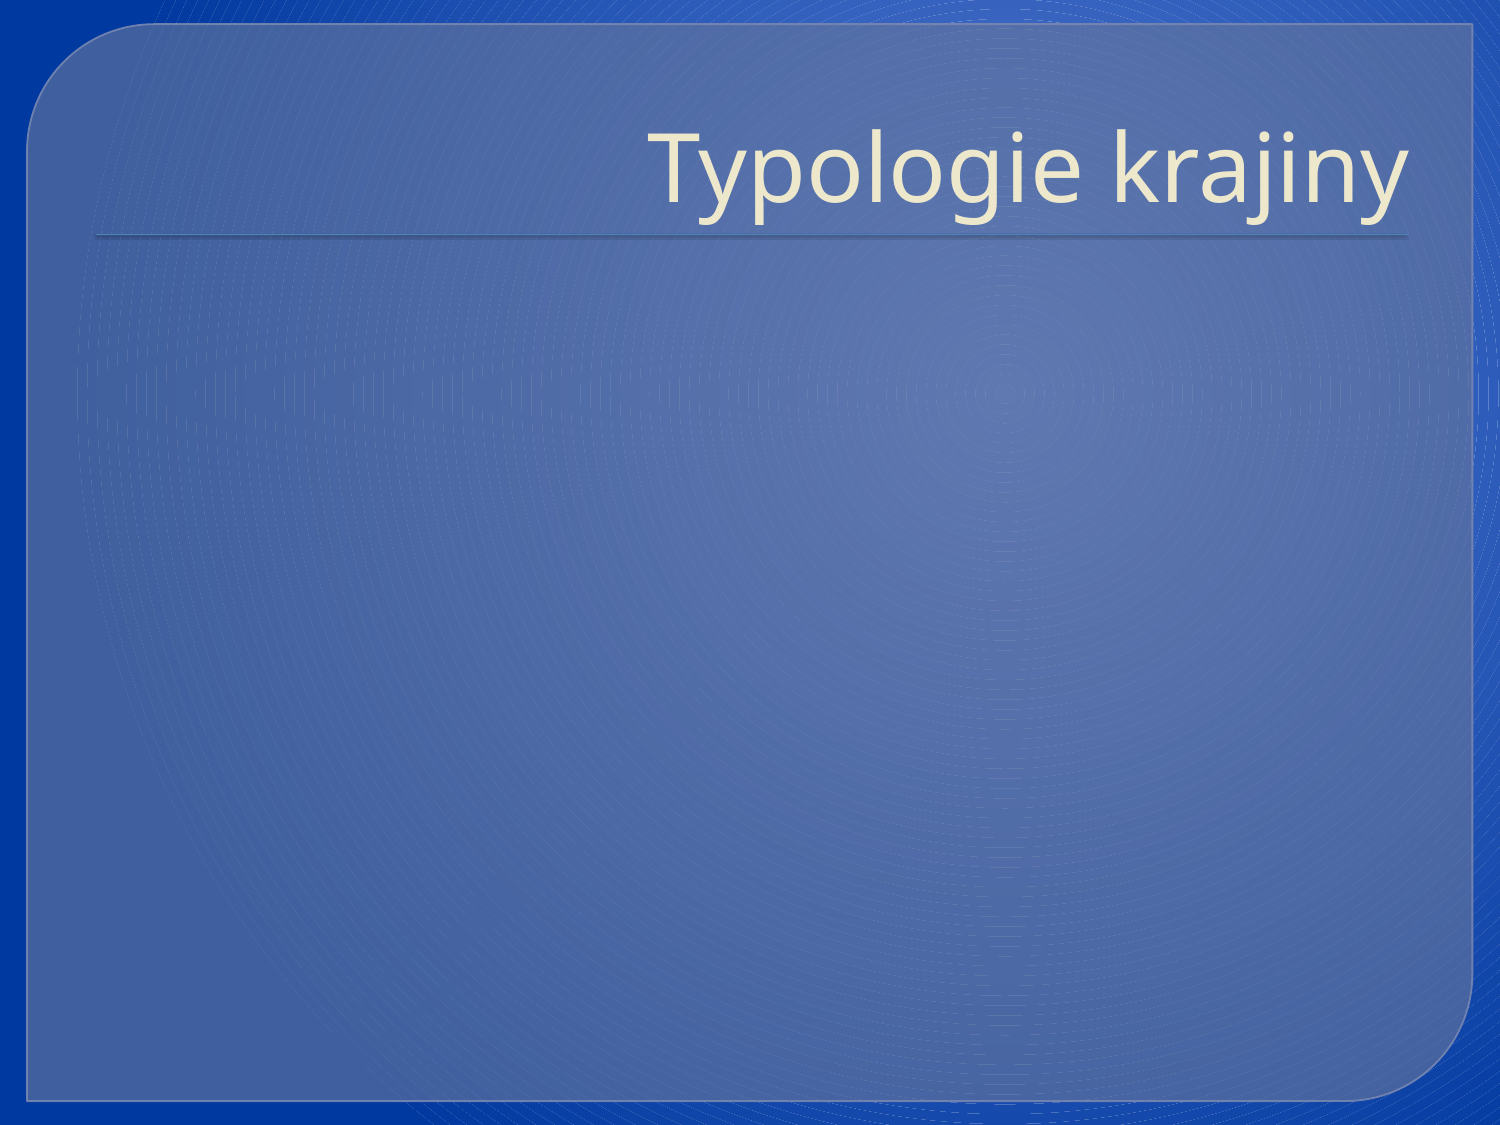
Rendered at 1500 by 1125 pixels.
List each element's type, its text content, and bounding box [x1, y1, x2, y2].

title Typologie krajiny [75, 41, 1425, 230]
